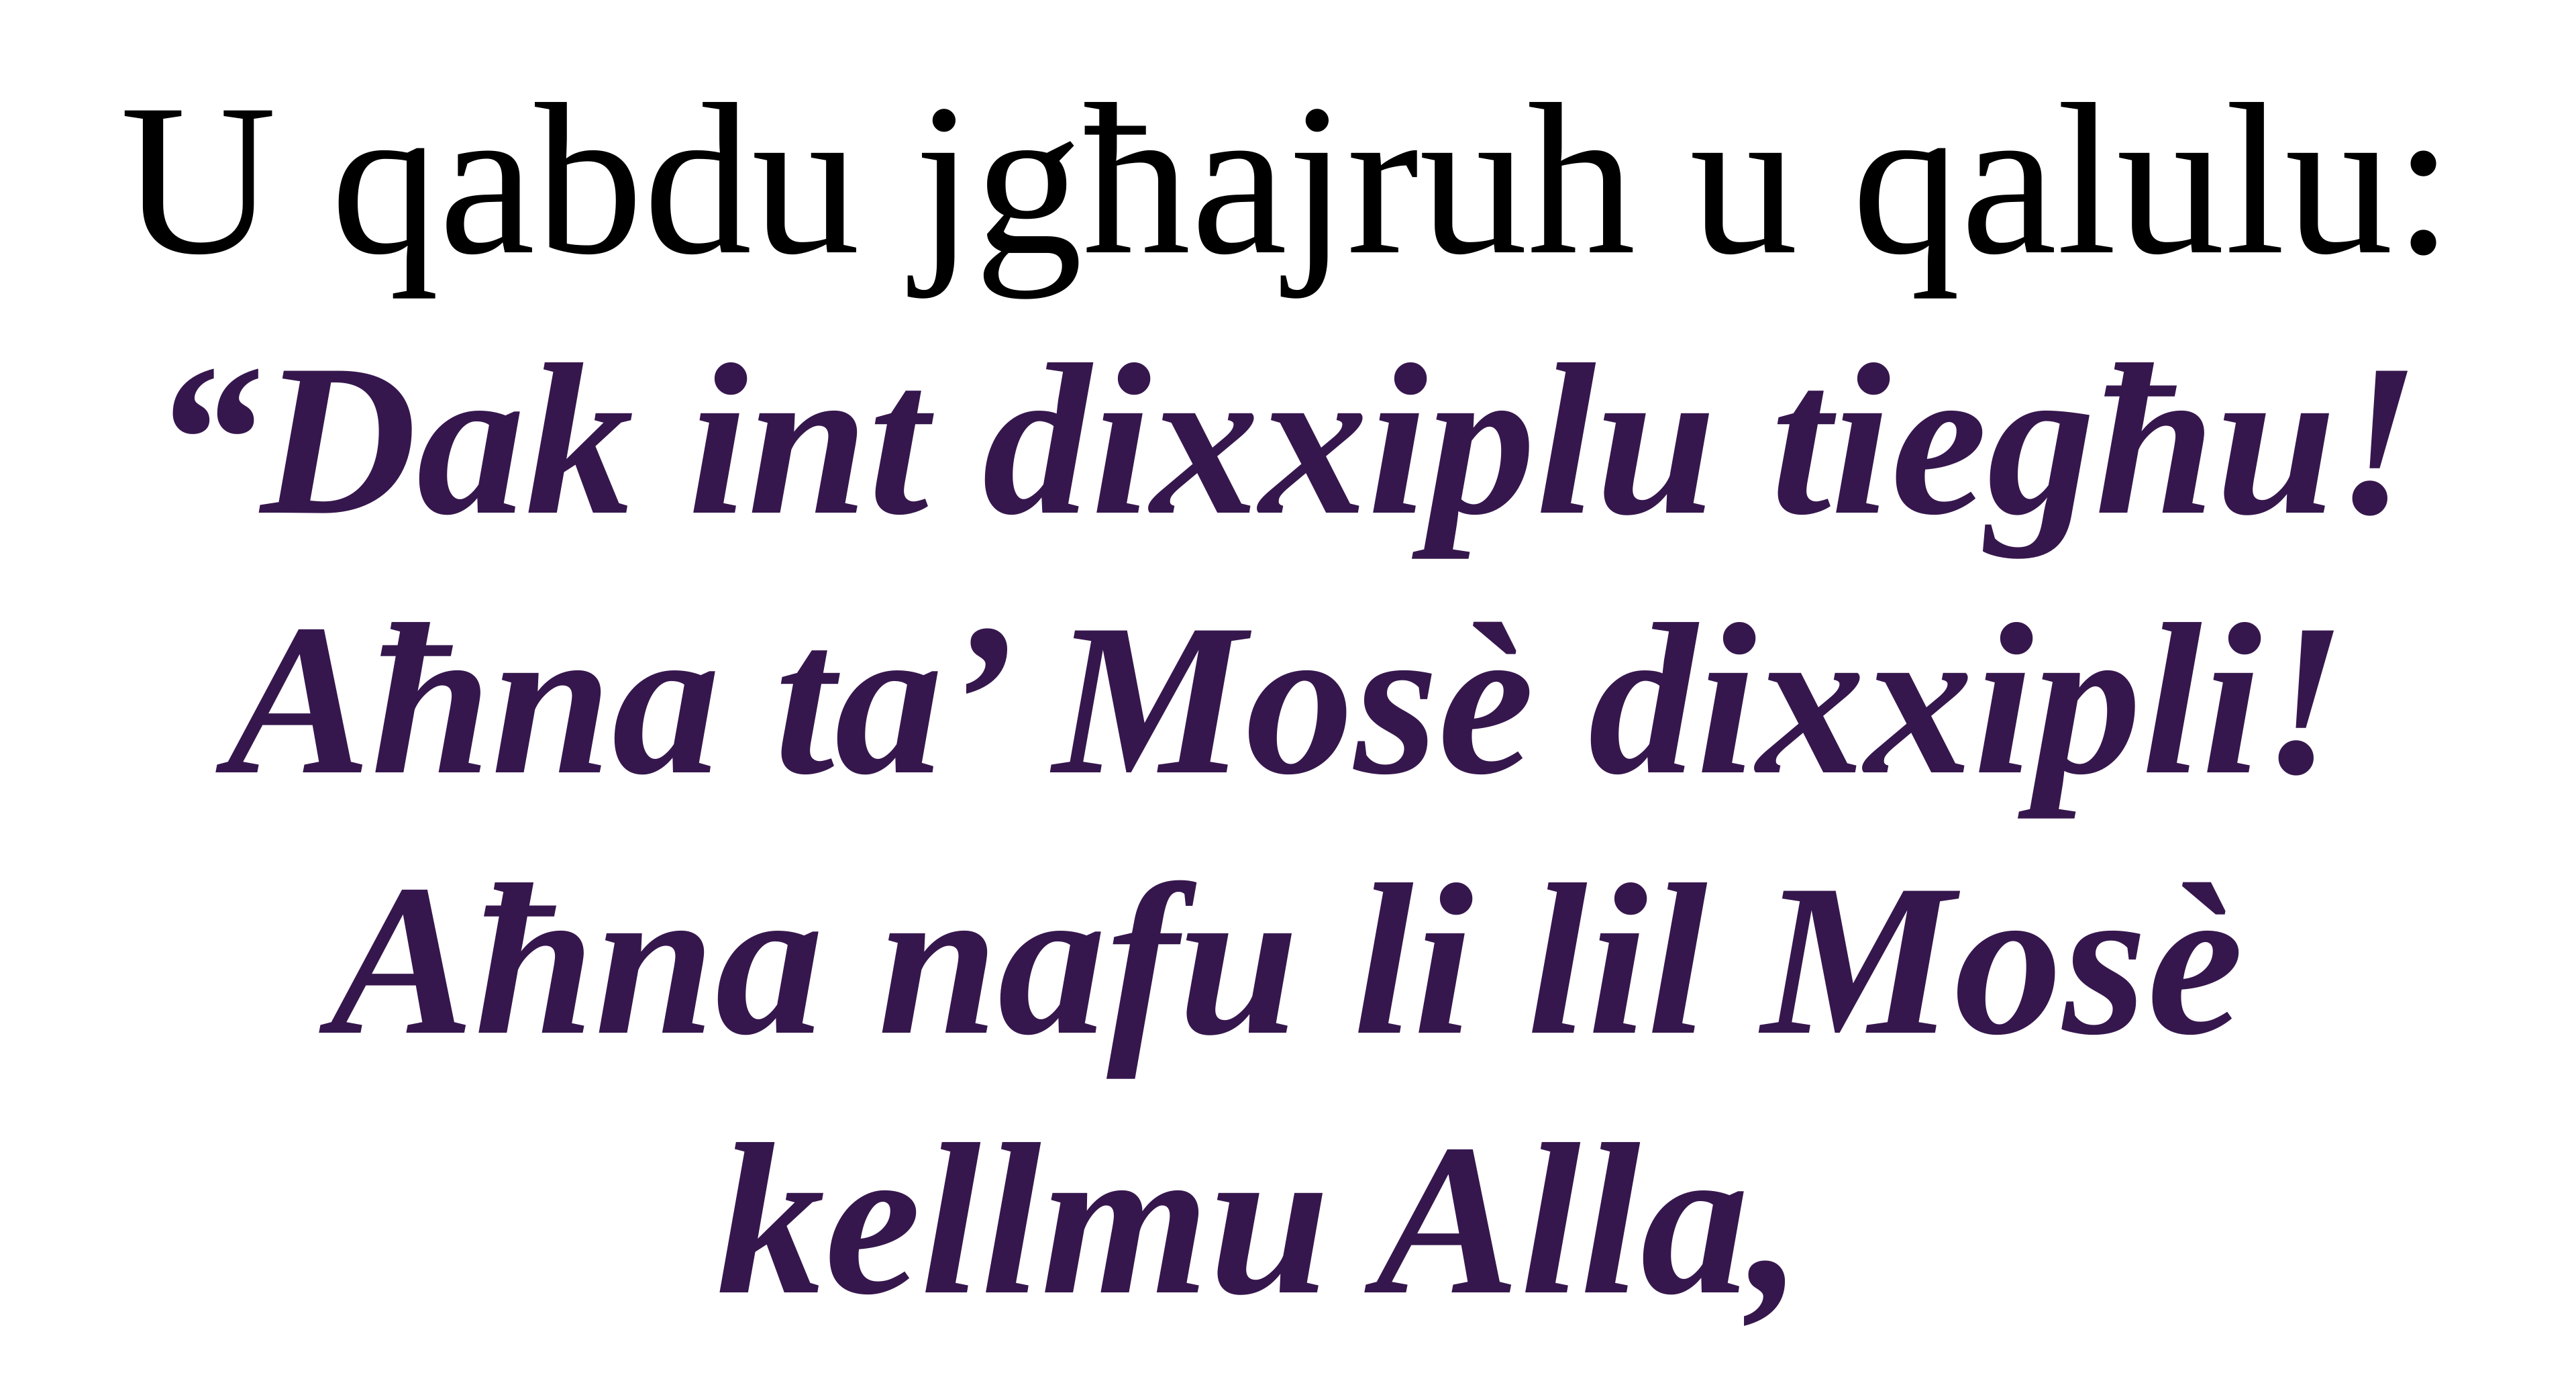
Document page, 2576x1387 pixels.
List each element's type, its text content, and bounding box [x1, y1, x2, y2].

text_box U qabdu jgħajruh u qalulu: “Dak int dixxiplu tiegħu! Aħna ta’ Mosè dixxipli! Aħna nafu li lil Mosè kellmu Alla, [37, 25, 2538, 1347]
